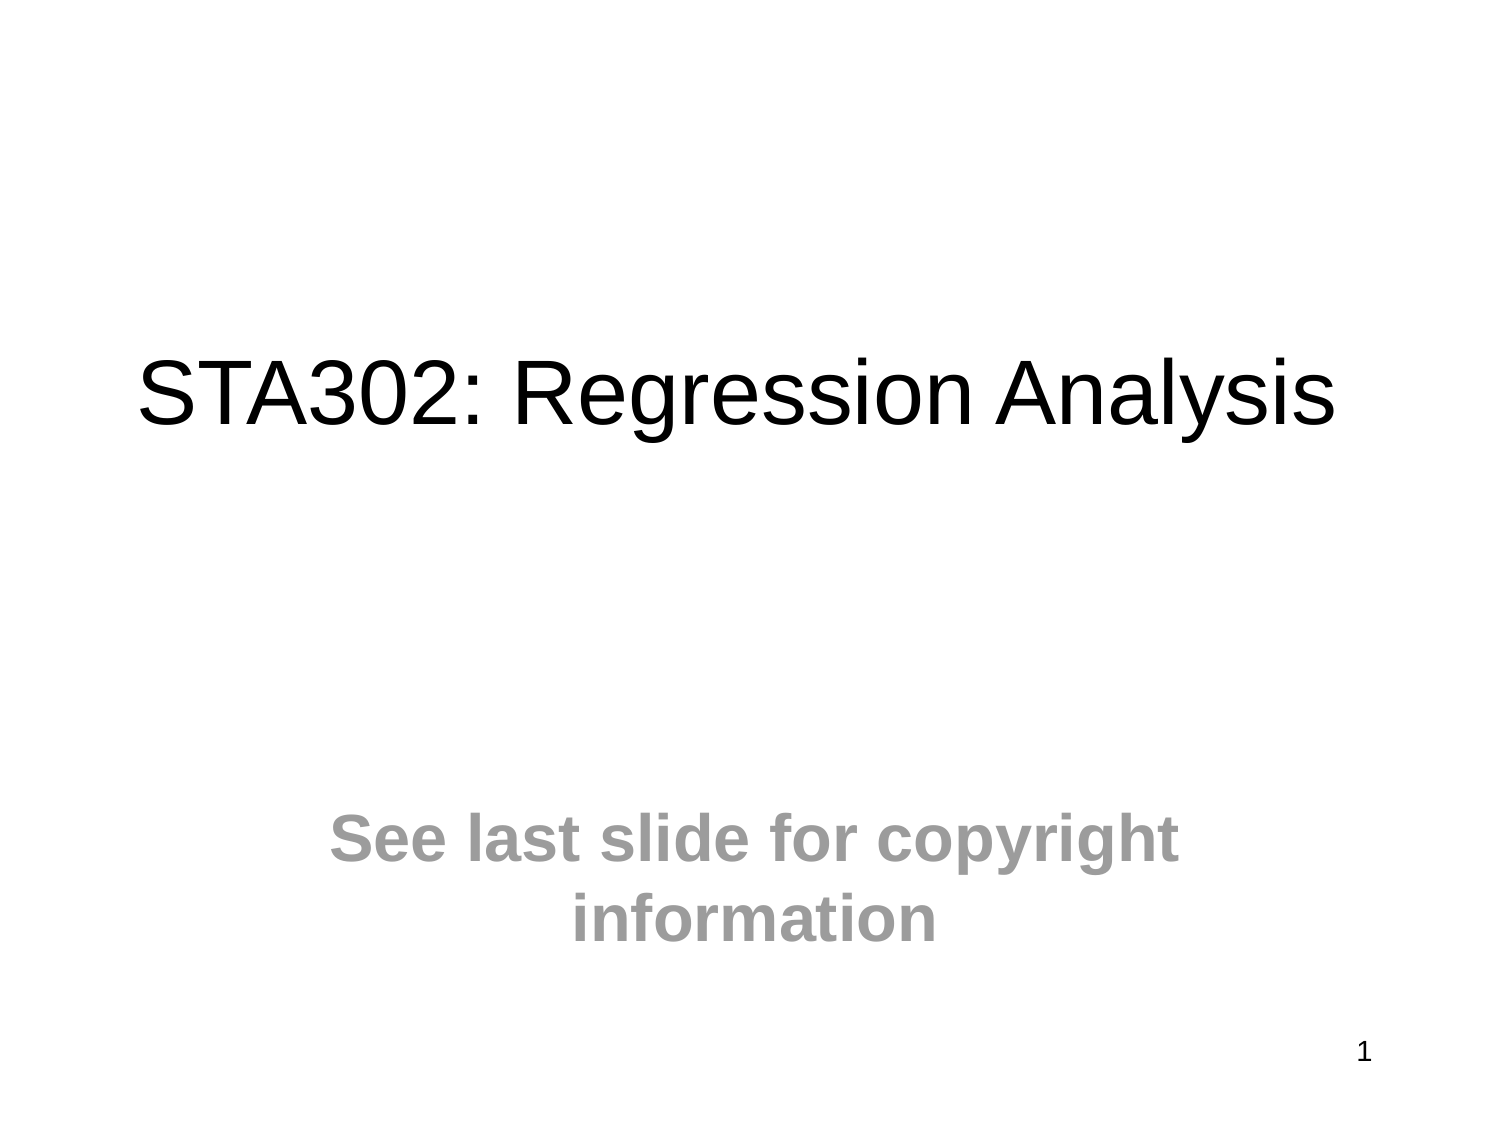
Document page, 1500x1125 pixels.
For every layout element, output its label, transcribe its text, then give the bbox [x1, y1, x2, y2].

title STA302: Regression Analysis [100, 267, 1376, 509]
slide_number 1 [1074, 1025, 1388, 1100]
subtitle See last slide for copyright information [230, 786, 1281, 1125]
